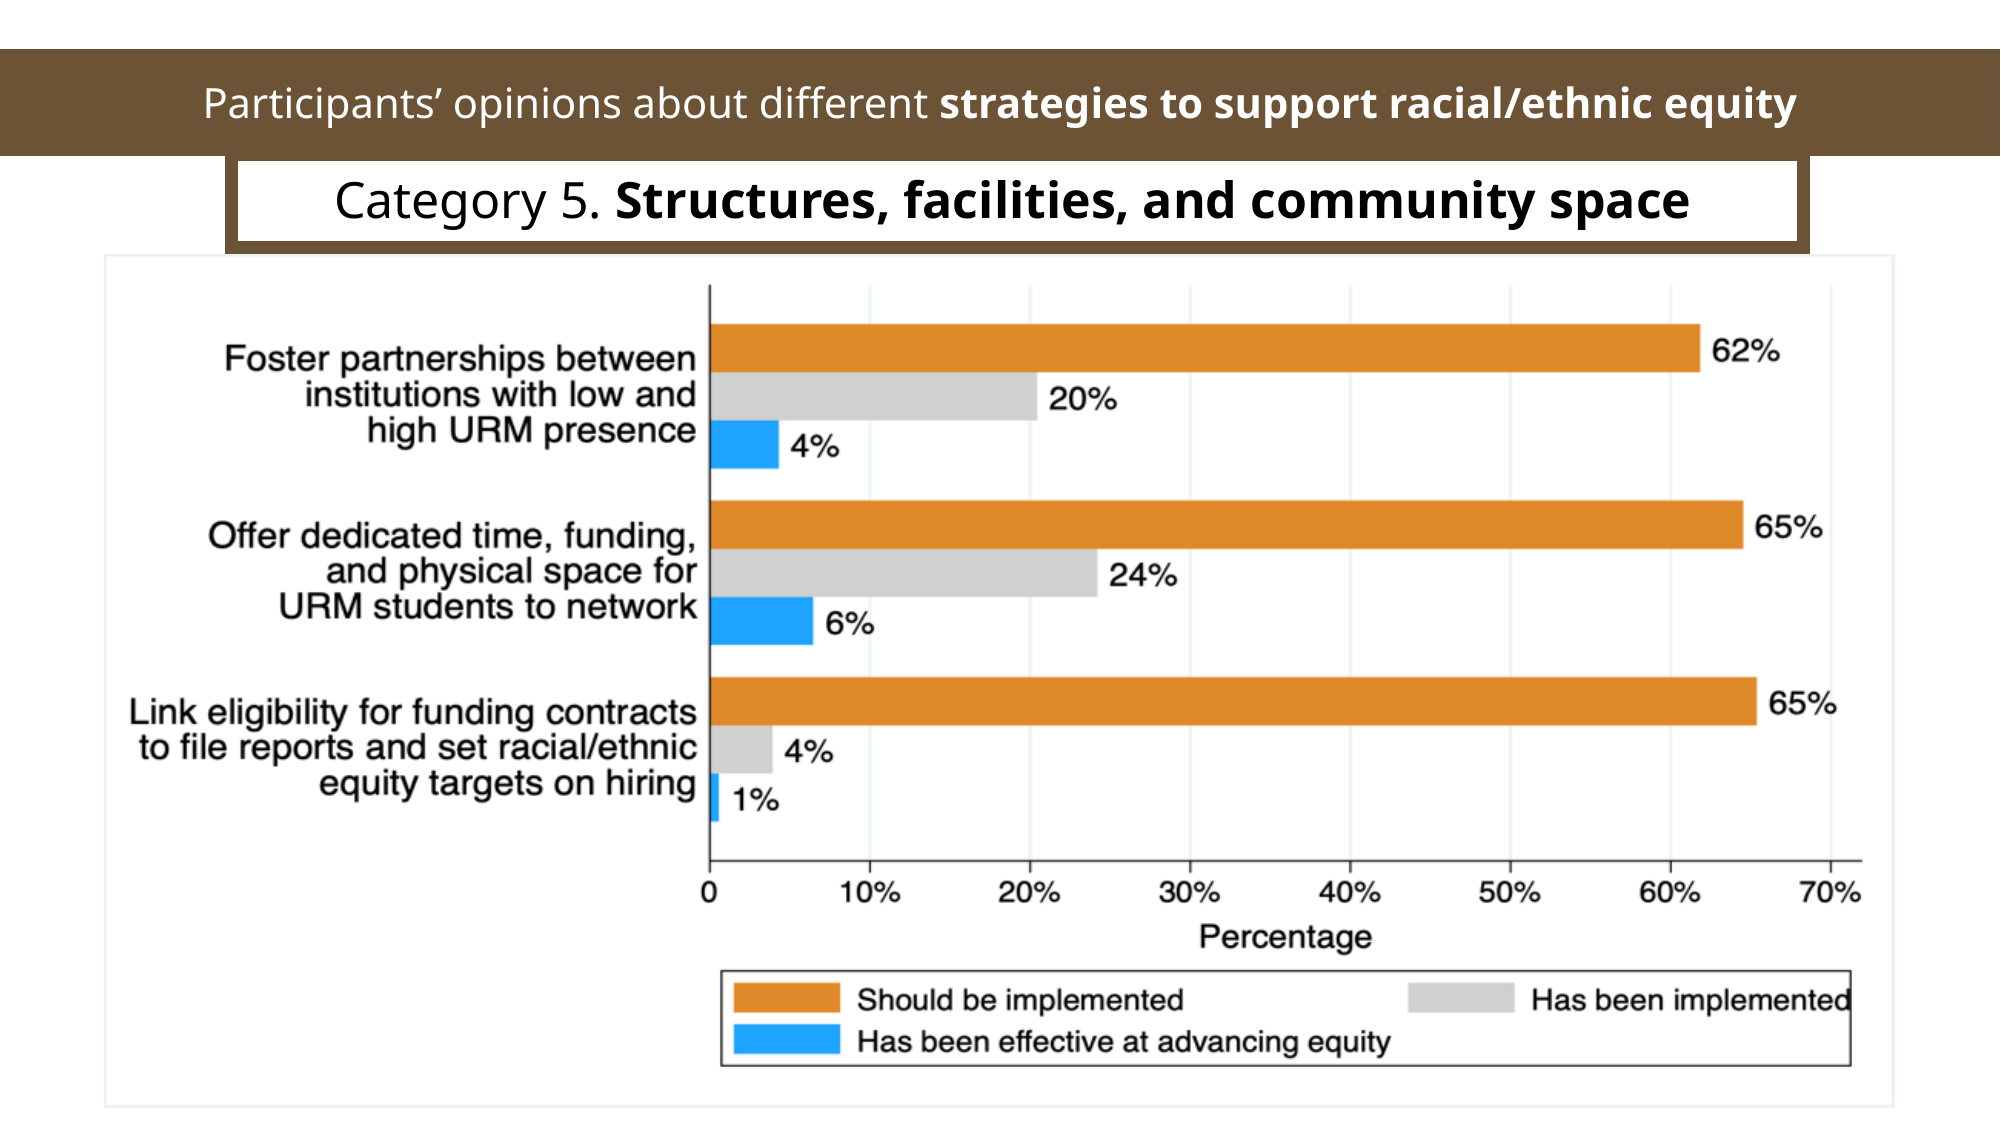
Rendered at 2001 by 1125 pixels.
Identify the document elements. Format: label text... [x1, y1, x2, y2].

text_box Participants’ opinions about different strategies to support racial/ethnic equity [0, 49, 2000, 156]
picture [104, 254, 1895, 1108]
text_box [222, 154, 1804, 254]
